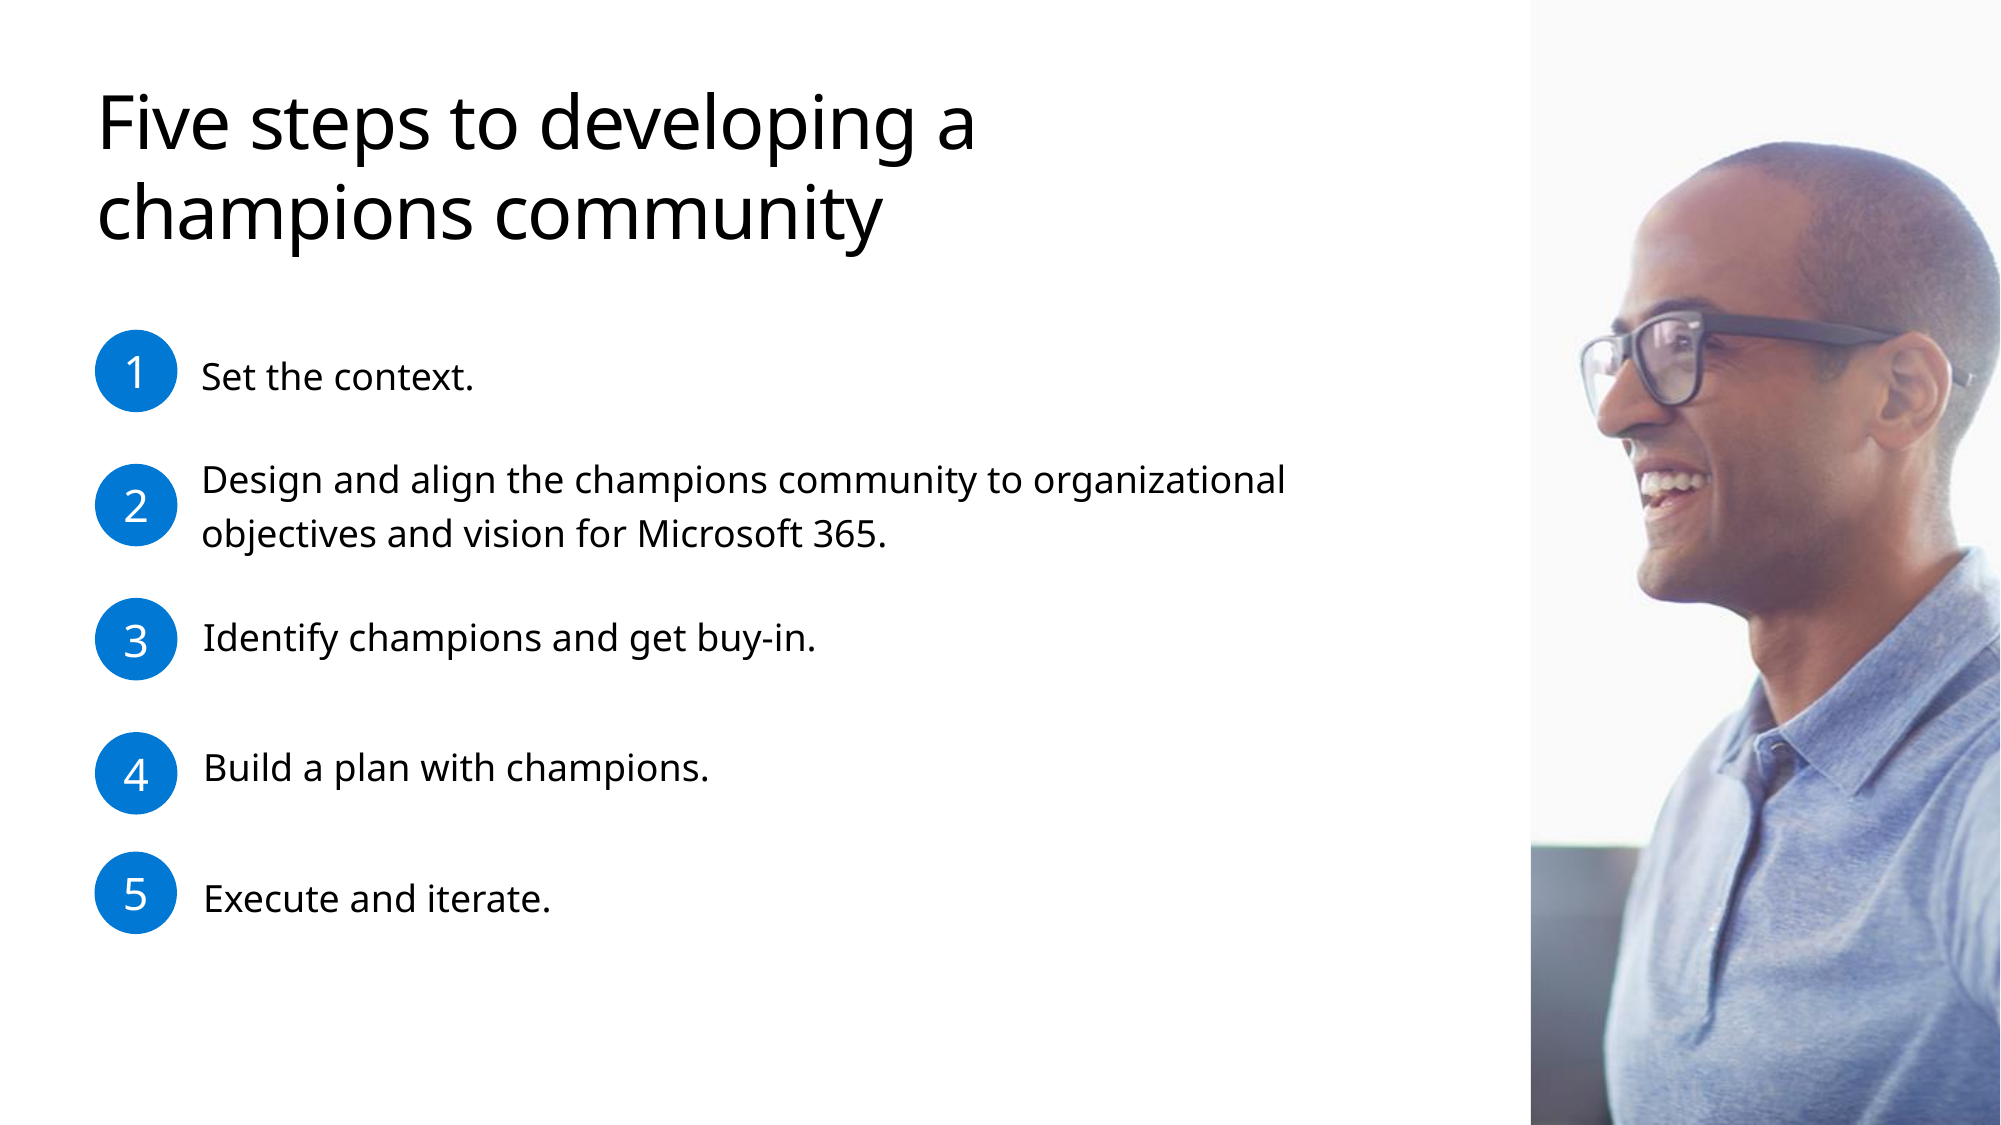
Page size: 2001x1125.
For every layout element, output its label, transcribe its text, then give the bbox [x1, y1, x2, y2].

text_box Identify champions and get buy-in. [188, 579, 1071, 684]
text_box Build a plan with champions. [188, 710, 1032, 815]
title Five steps to developing a champions community [96, 75, 1316, 257]
text_box Set the context. [186, 318, 976, 424]
picture [1530, 0, 2001, 1125]
text_box Design and align the champions community to organizational objectives and vision for Microsoft 365. [186, 449, 1420, 554]
text_box 5 [93, 850, 178, 935]
text_box 3 [94, 597, 179, 682]
text_box 2 [94, 463, 179, 548]
text_box 4 [94, 731, 179, 816]
text_box Execute and iterate. [188, 840, 1013, 945]
text_box 1 [94, 328, 179, 413]
